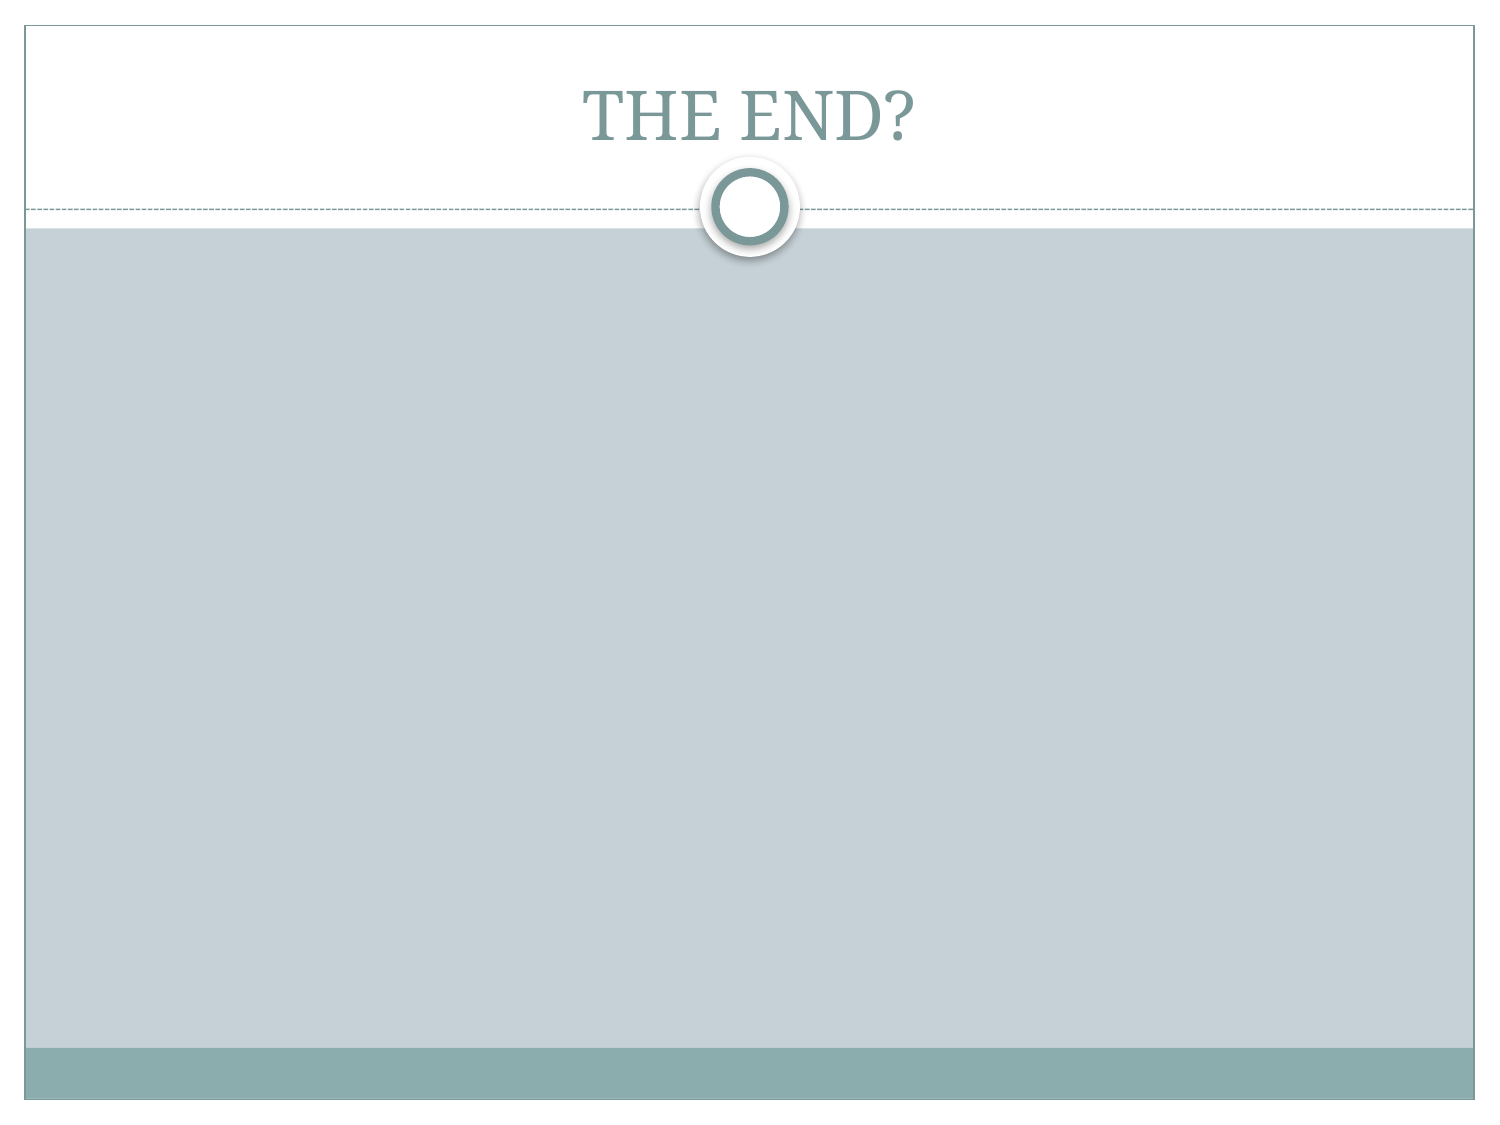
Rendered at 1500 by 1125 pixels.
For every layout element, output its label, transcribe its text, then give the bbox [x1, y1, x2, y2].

title THE END? [49, 37, 1450, 162]
